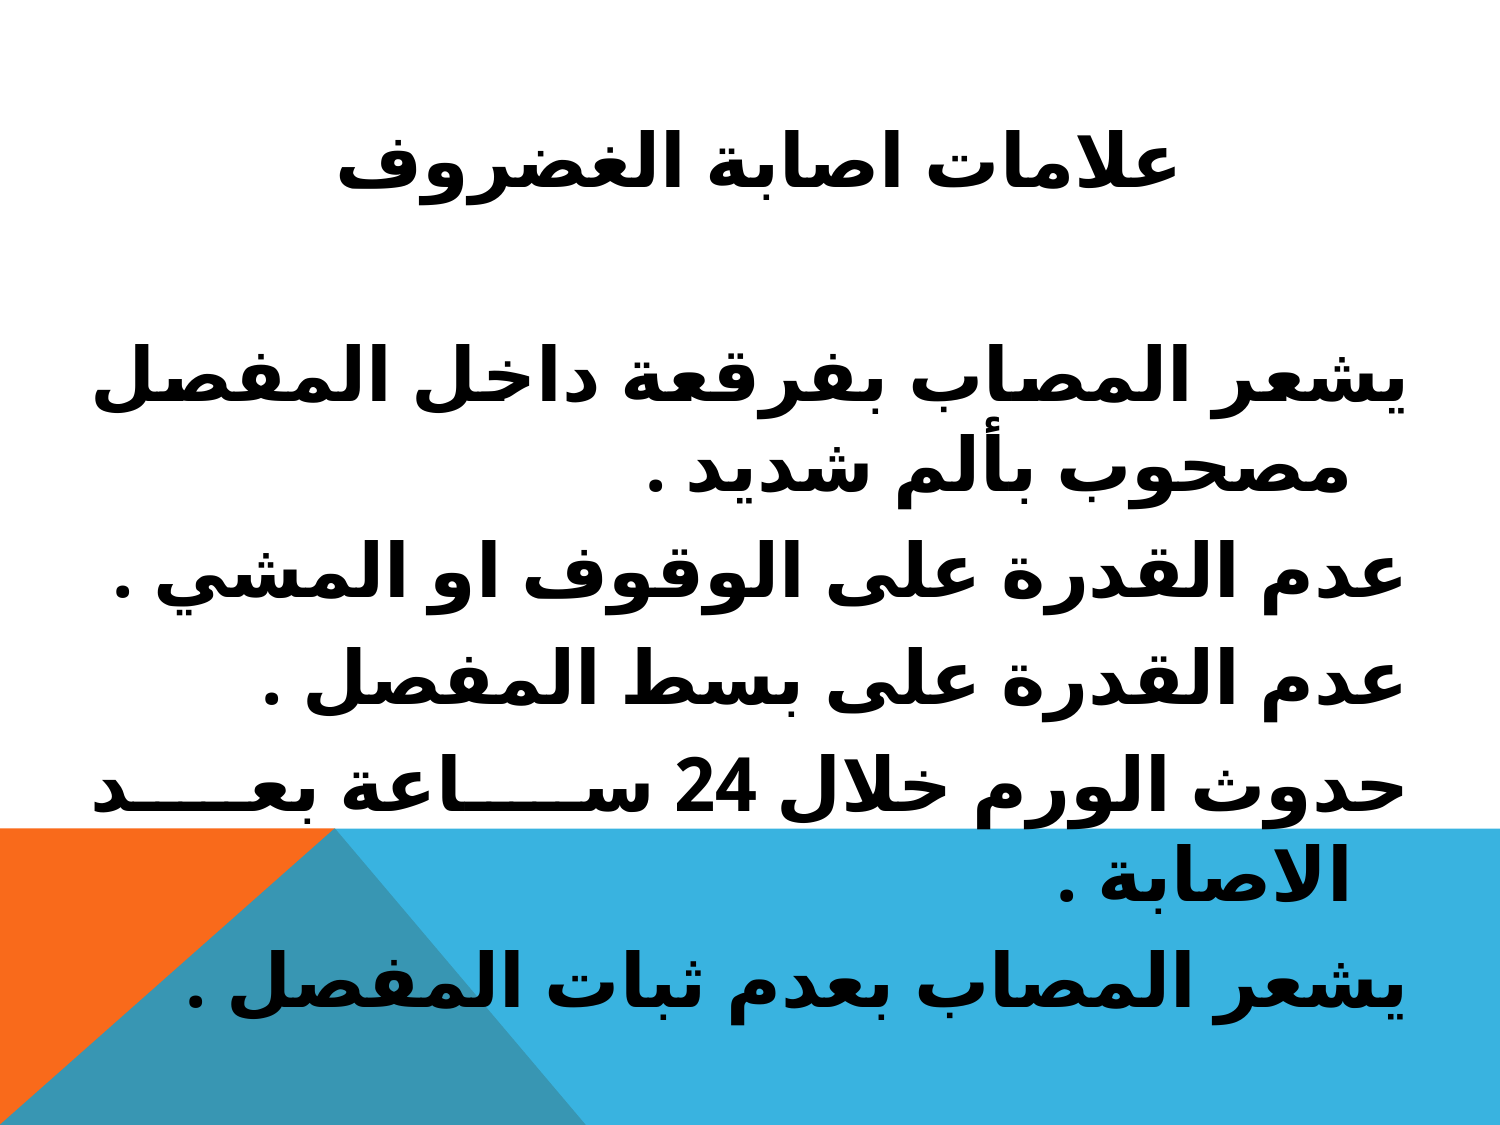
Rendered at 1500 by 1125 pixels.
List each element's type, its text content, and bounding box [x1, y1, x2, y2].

list علامات اصابة الغضروف يشعر المصاب بفرقعة داخل المفصل مصحوب بألم شديد . عدم القدرة على الوقوف او المشي . عدم القدرة على بسط المفصل . حدوث الورم خلال 24 ساعة بعد الاصابة . يشعر المصاب بعدم ثبات المفصل . [75, 105, 1425, 1038]
